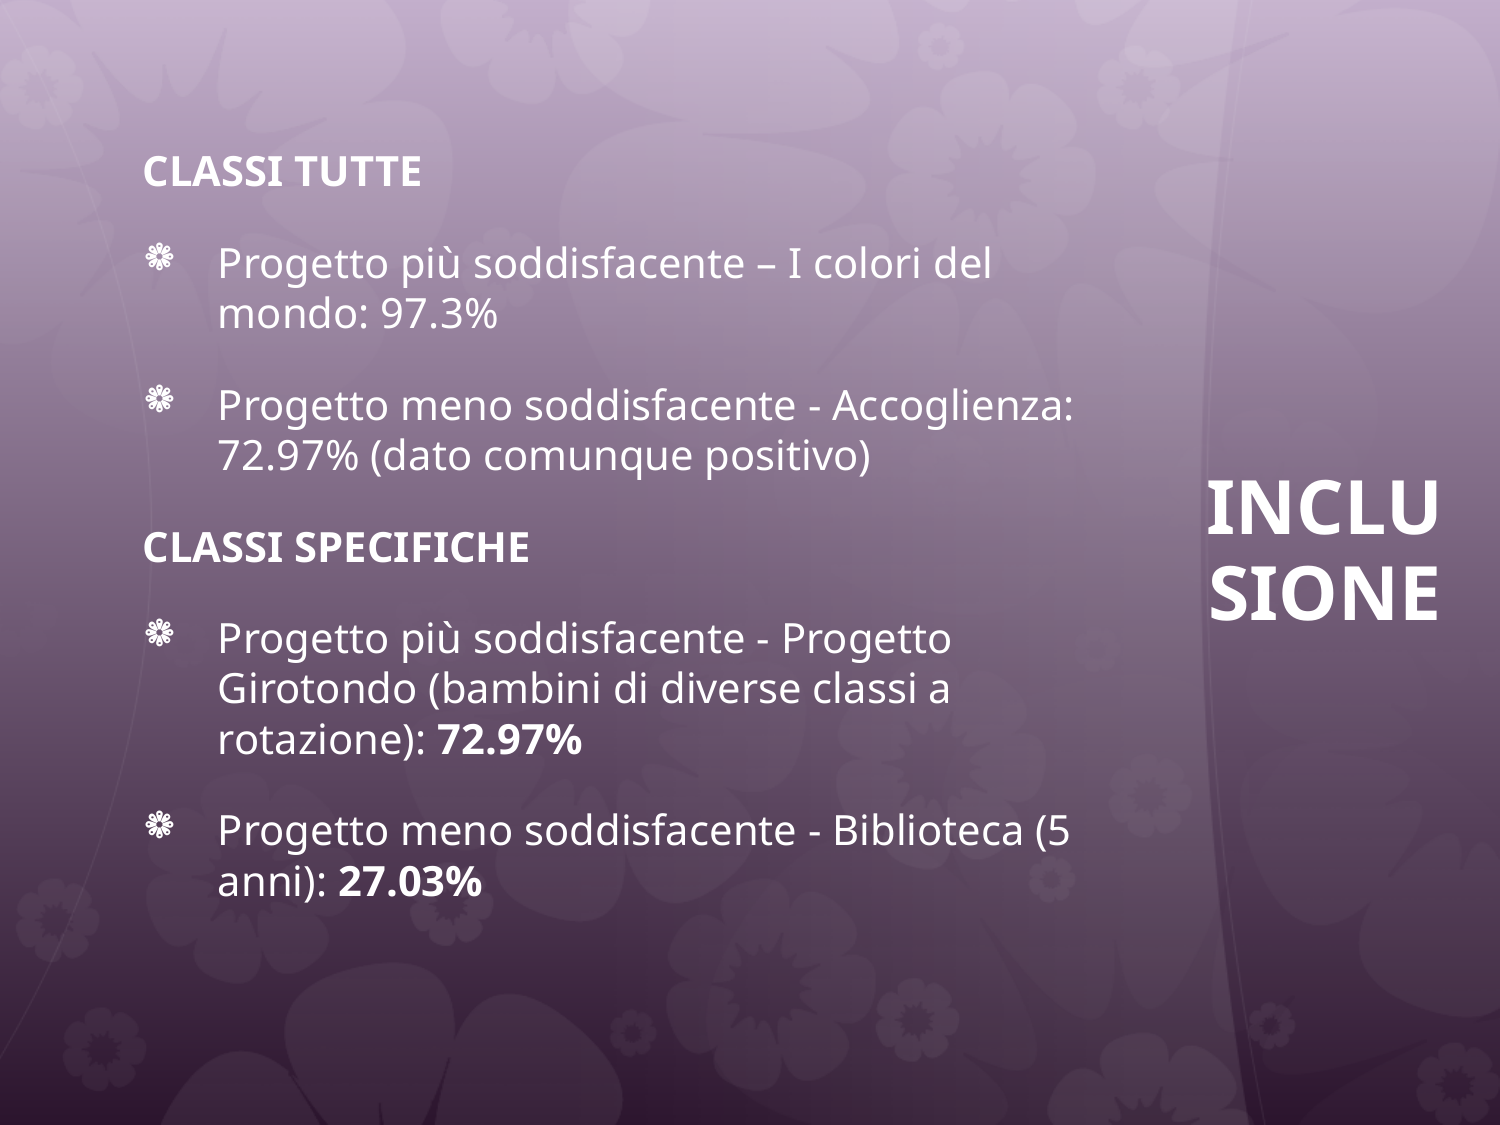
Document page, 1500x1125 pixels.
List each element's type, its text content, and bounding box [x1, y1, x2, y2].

list Classi tutte Progetto più soddisfacente – I colori del mondo: 97.3% Progetto meno soddisfacente - Accoglienza: 72.97% (dato comunque positivo) Classi specifiche Progetto più soddisfacente - Progetto Girotondo (bambini di diverse classi a rotazione): 72.97% Progetto meno soddisfacente - Biblioteca (5 anni): 27.03% [127, 137, 1116, 967]
picture [0, 0, 1500, 1125]
title INCLUSIONE [1187, 137, 1463, 967]
